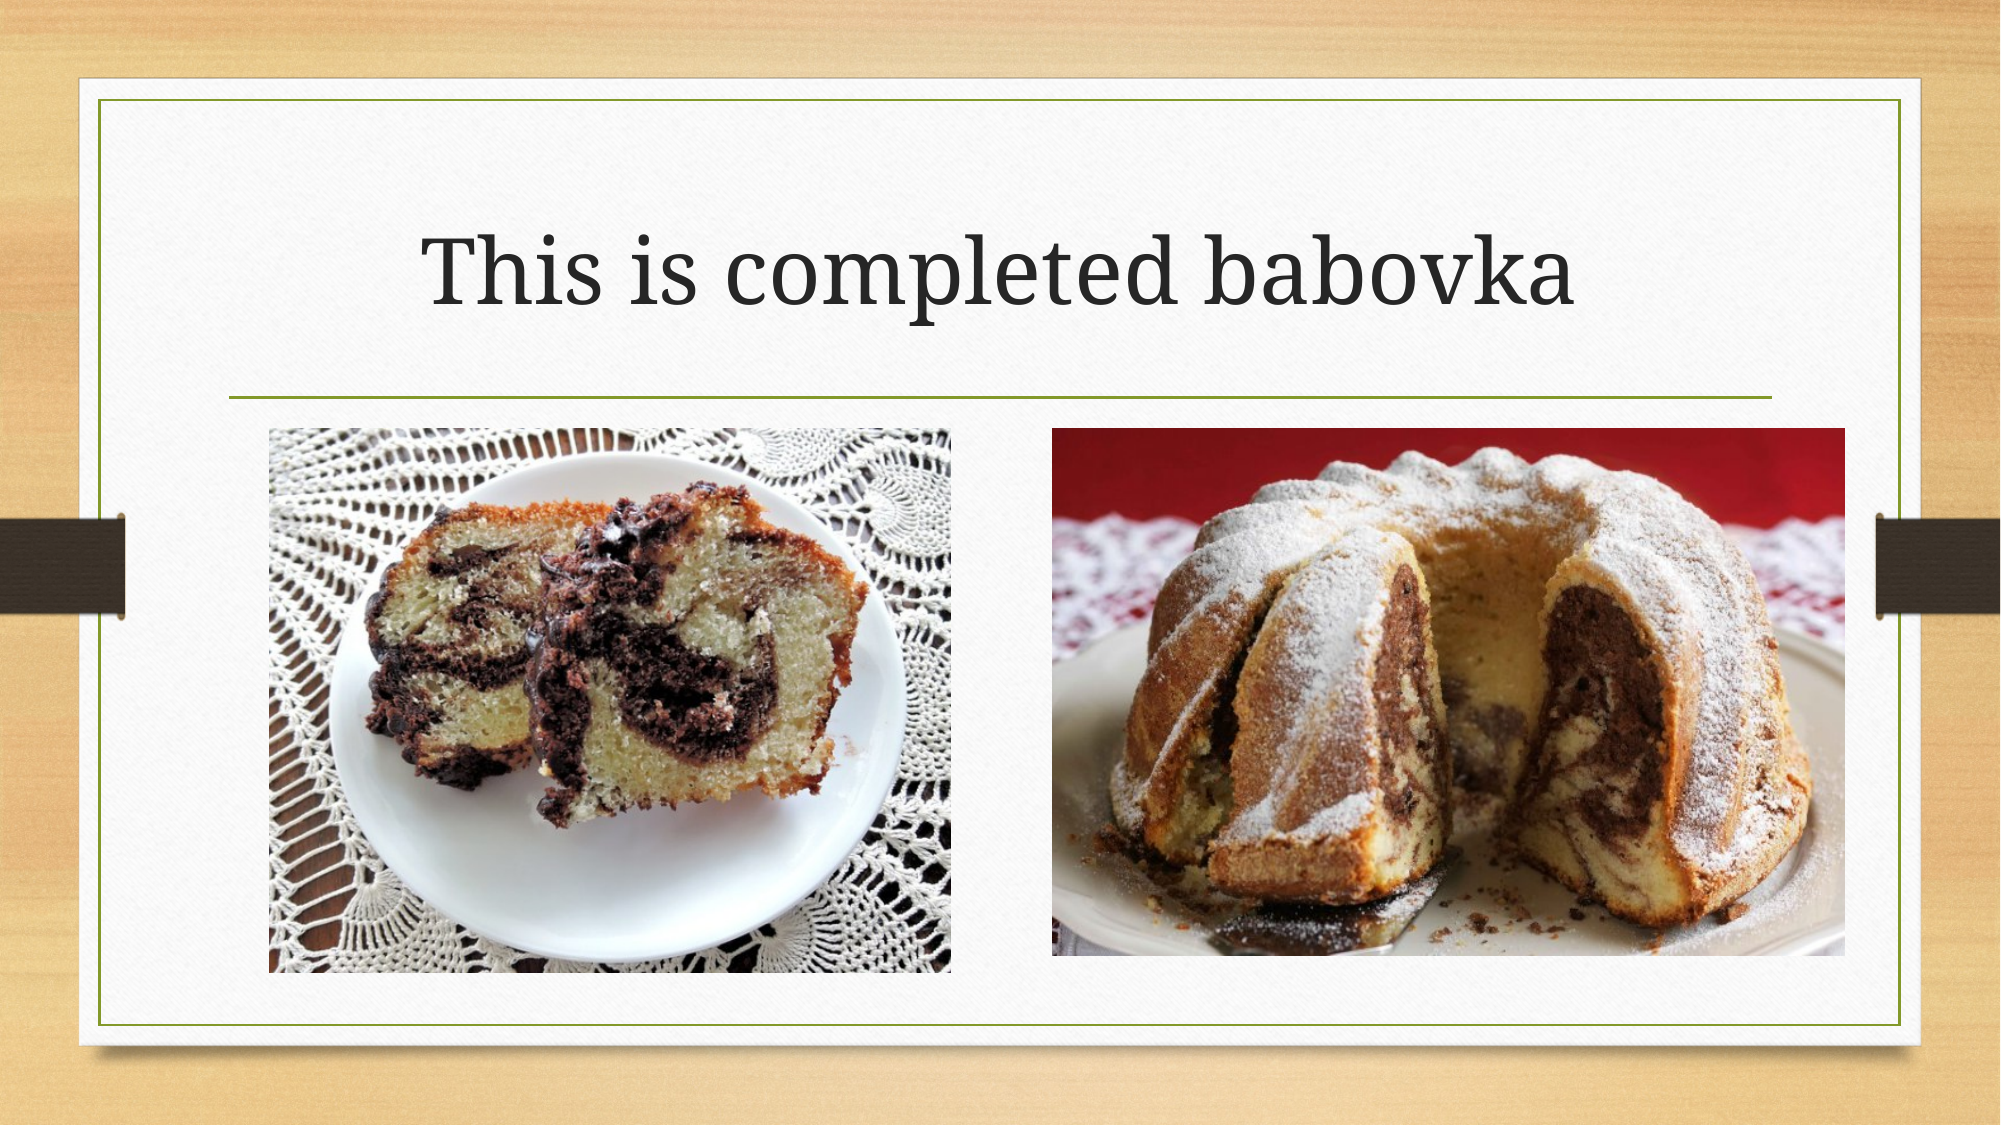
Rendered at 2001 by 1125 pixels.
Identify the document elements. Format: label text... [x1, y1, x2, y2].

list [269, 428, 951, 974]
title This is completed babovka [212, 161, 1788, 375]
picture [0, 0, 2001, 1125]
